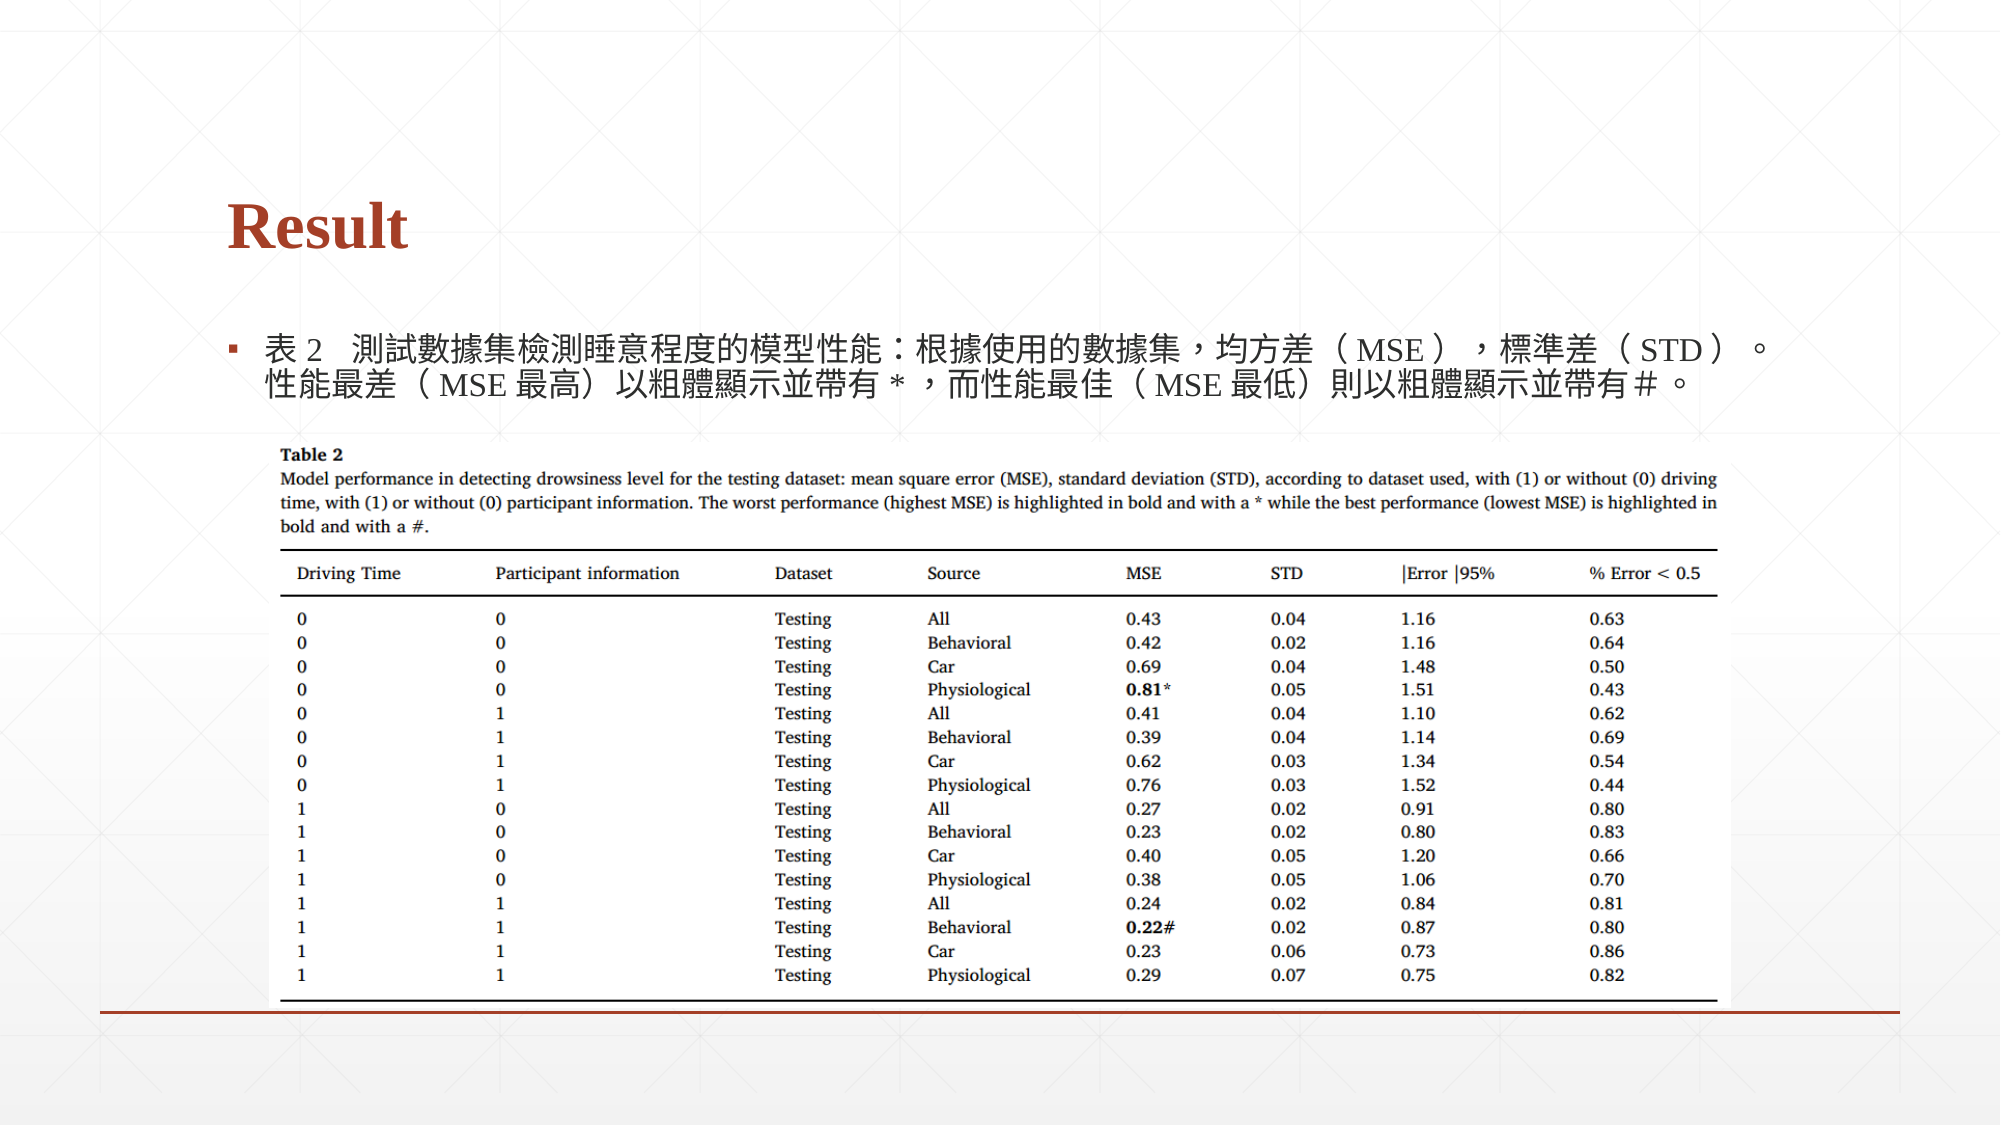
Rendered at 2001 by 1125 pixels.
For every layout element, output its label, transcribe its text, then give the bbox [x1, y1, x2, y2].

list 表2 測試數據集檢測睡意程度的模型性能：根據使用的數據集，均方差（MSE），標準差（STD）。性能最差（MSE最高）以粗體顯示並帶有*，而性能最佳（MSE最低）則以粗體顯示並帶有＃。 [212, 324, 1788, 950]
picture [269, 442, 1731, 1008]
title Result [212, 82, 1788, 271]
